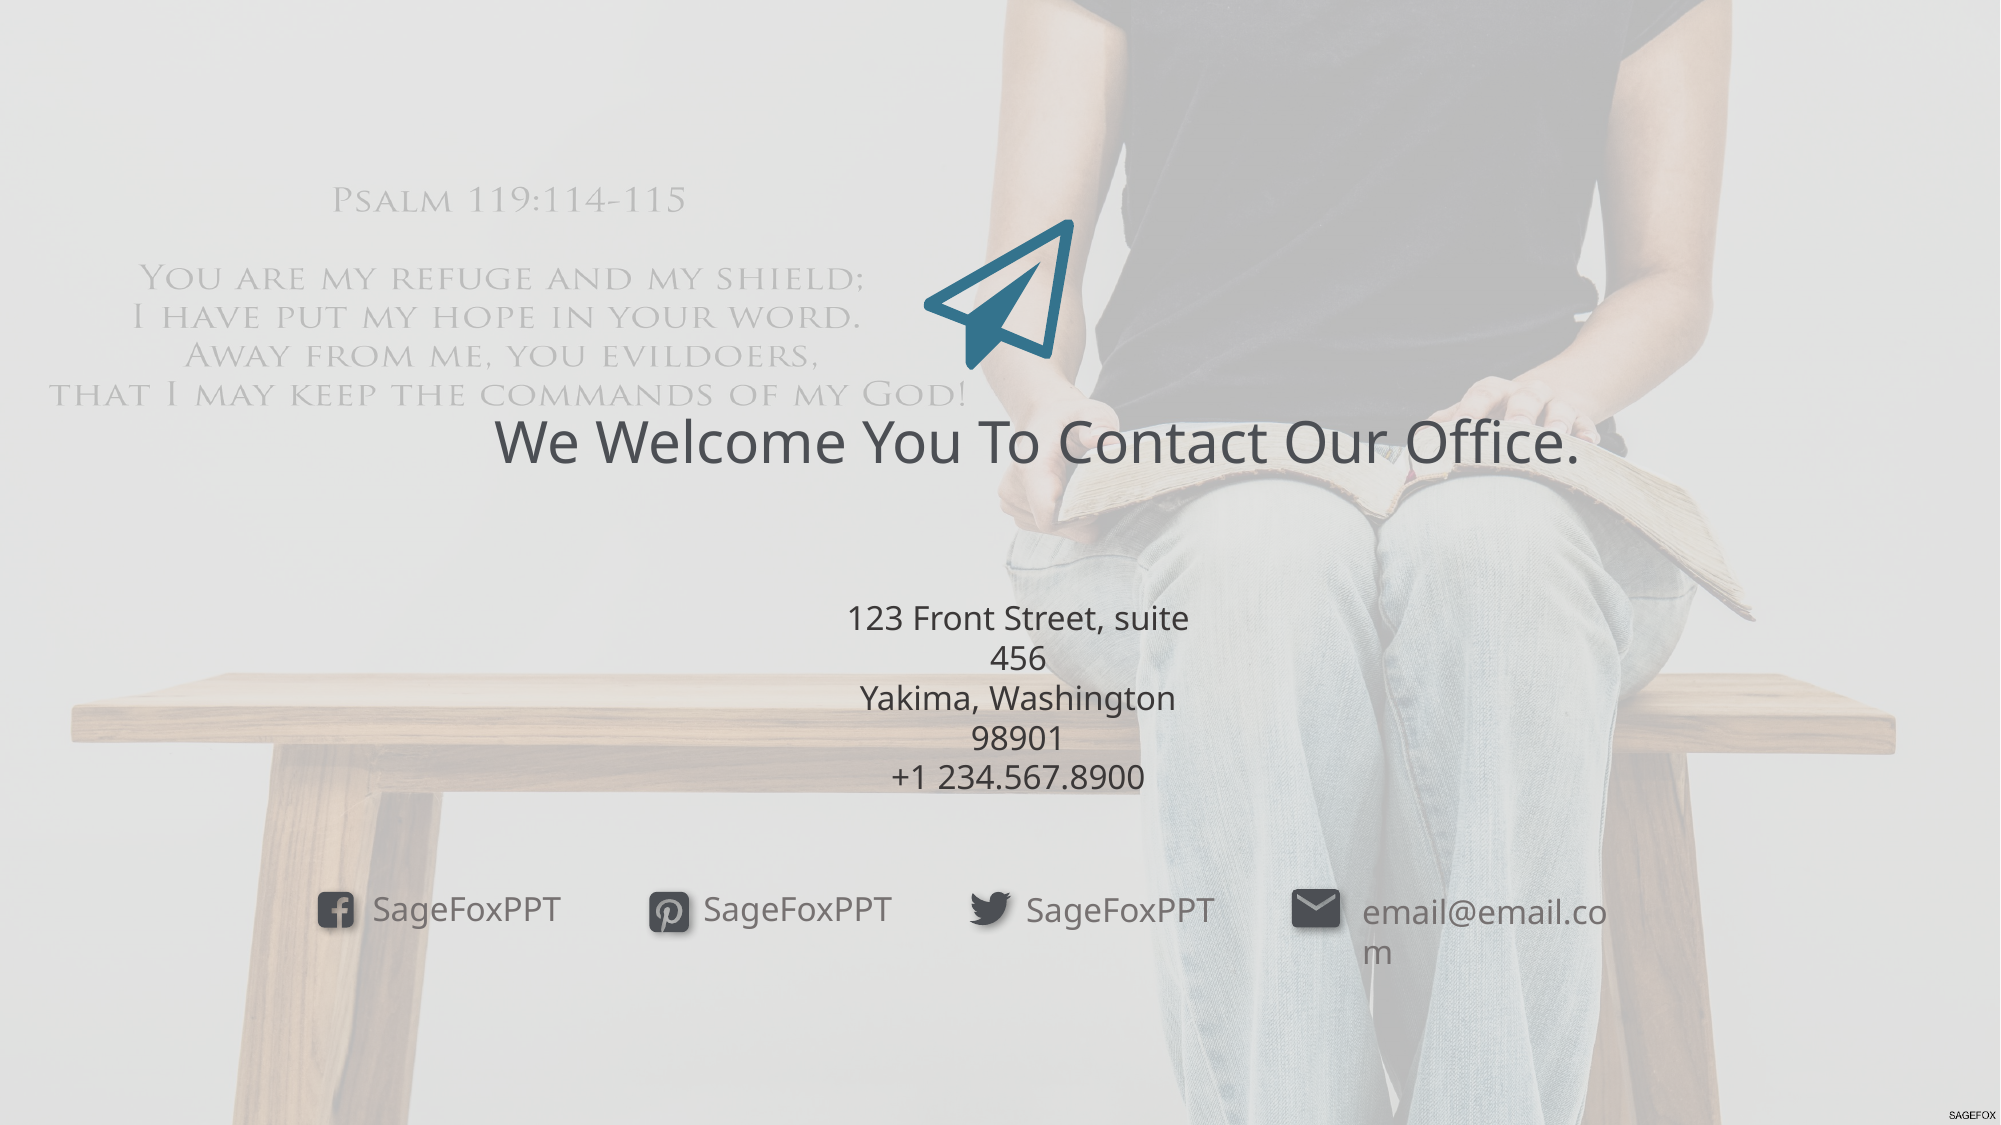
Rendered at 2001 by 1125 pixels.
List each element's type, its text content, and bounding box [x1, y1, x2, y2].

text_box [649, 891, 688, 933]
text_box 123 Front Street, suite 456 Yakima, Washington 98901 +1 234.567.8900 [808, 589, 1229, 804]
text_box [1291, 889, 1340, 928]
text_box [923, 219, 1074, 370]
text_box SageFoxPPT [688, 880, 929, 936]
text_box email@email.com [1347, 884, 1649, 979]
text_box SageFoxPPT [1011, 881, 1252, 937]
text_box [969, 891, 1011, 926]
text_box We Welcome You To Contact Our Office. [477, 398, 1598, 483]
text_box [317, 891, 354, 928]
picture [1925, 0, 2001, 1125]
text_box SageFoxPPT [357, 880, 598, 936]
